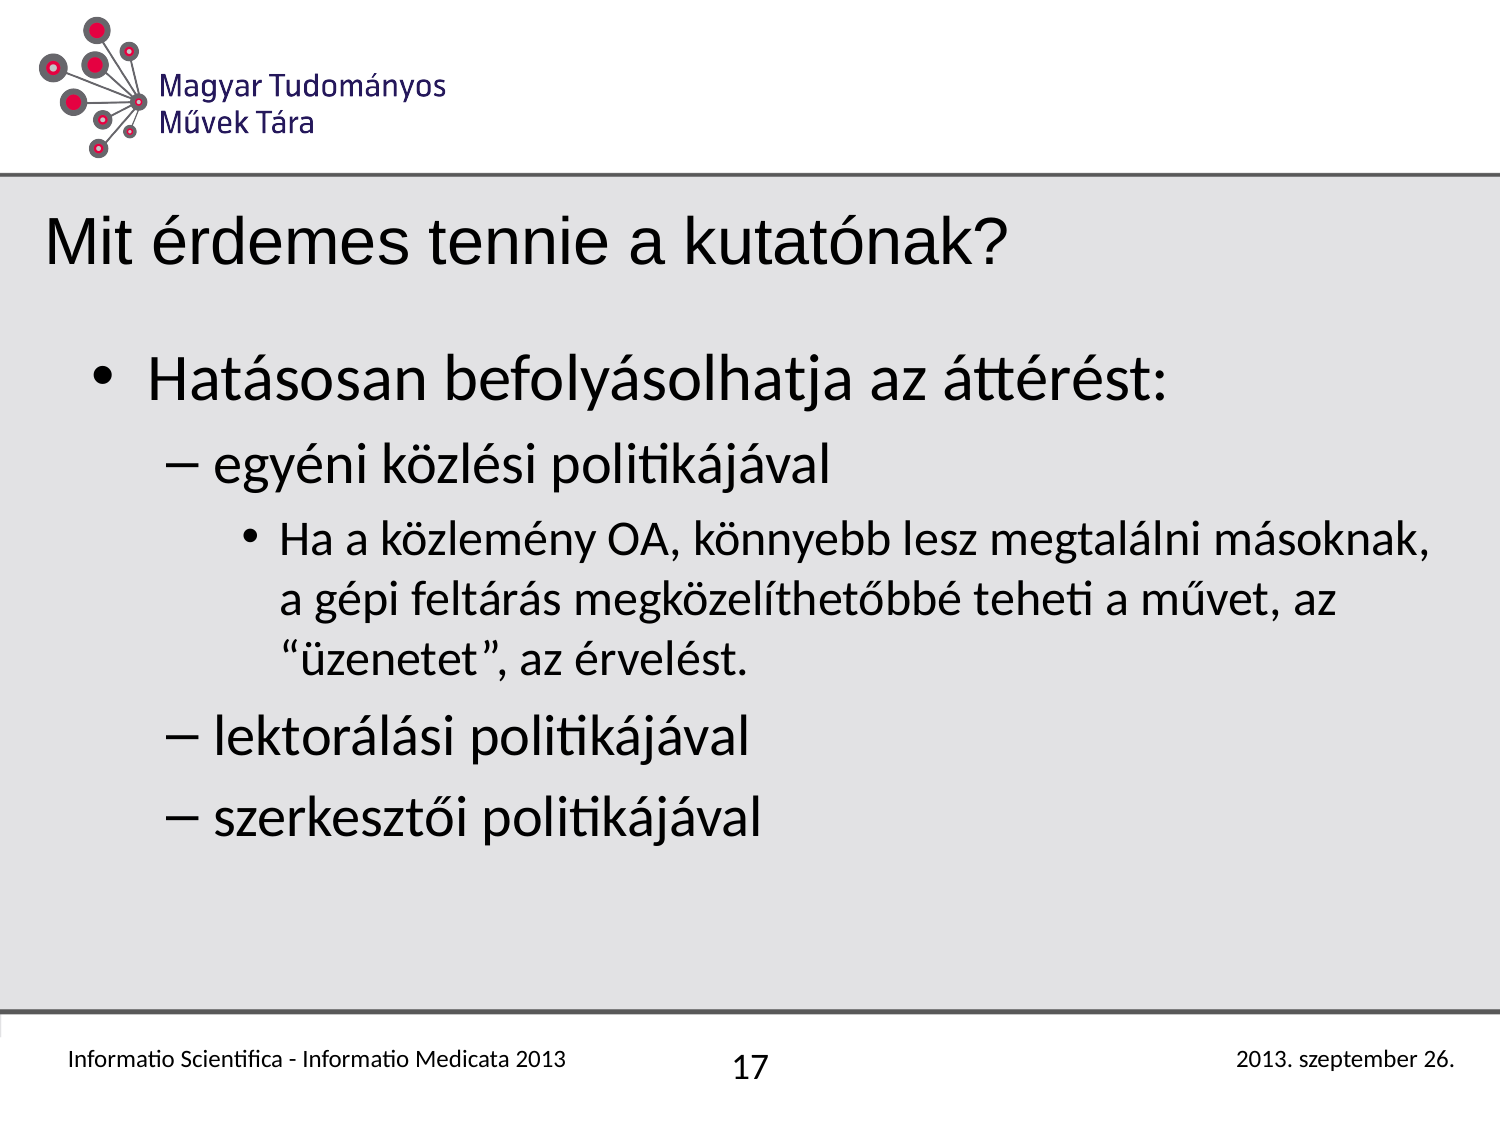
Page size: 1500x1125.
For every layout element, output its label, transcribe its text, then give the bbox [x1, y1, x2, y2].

text_box 17 [525, 1034, 975, 1095]
list Hatásosan befolyásolhatja az áttérést: egyéni közlési politikájával Ha a közlemény OA, könnyebb lesz megtalálni másoknak, a gépi feltárás megközelíthetőbbé teheti a művet, az “üzenetet”, az érvelést. lektorálási politikájával szerkesztői politikájával [76, 326, 1459, 976]
title Mit érdemes tennie a kutatónak? [29, 208, 1412, 268]
picture [0, 0, 1500, 1125]
text_box 2013. szeptember 26. [1021, 1035, 1471, 1080]
text_box Informatio Scientifica - Informatio Medicata 2013 [53, 1035, 585, 1080]
